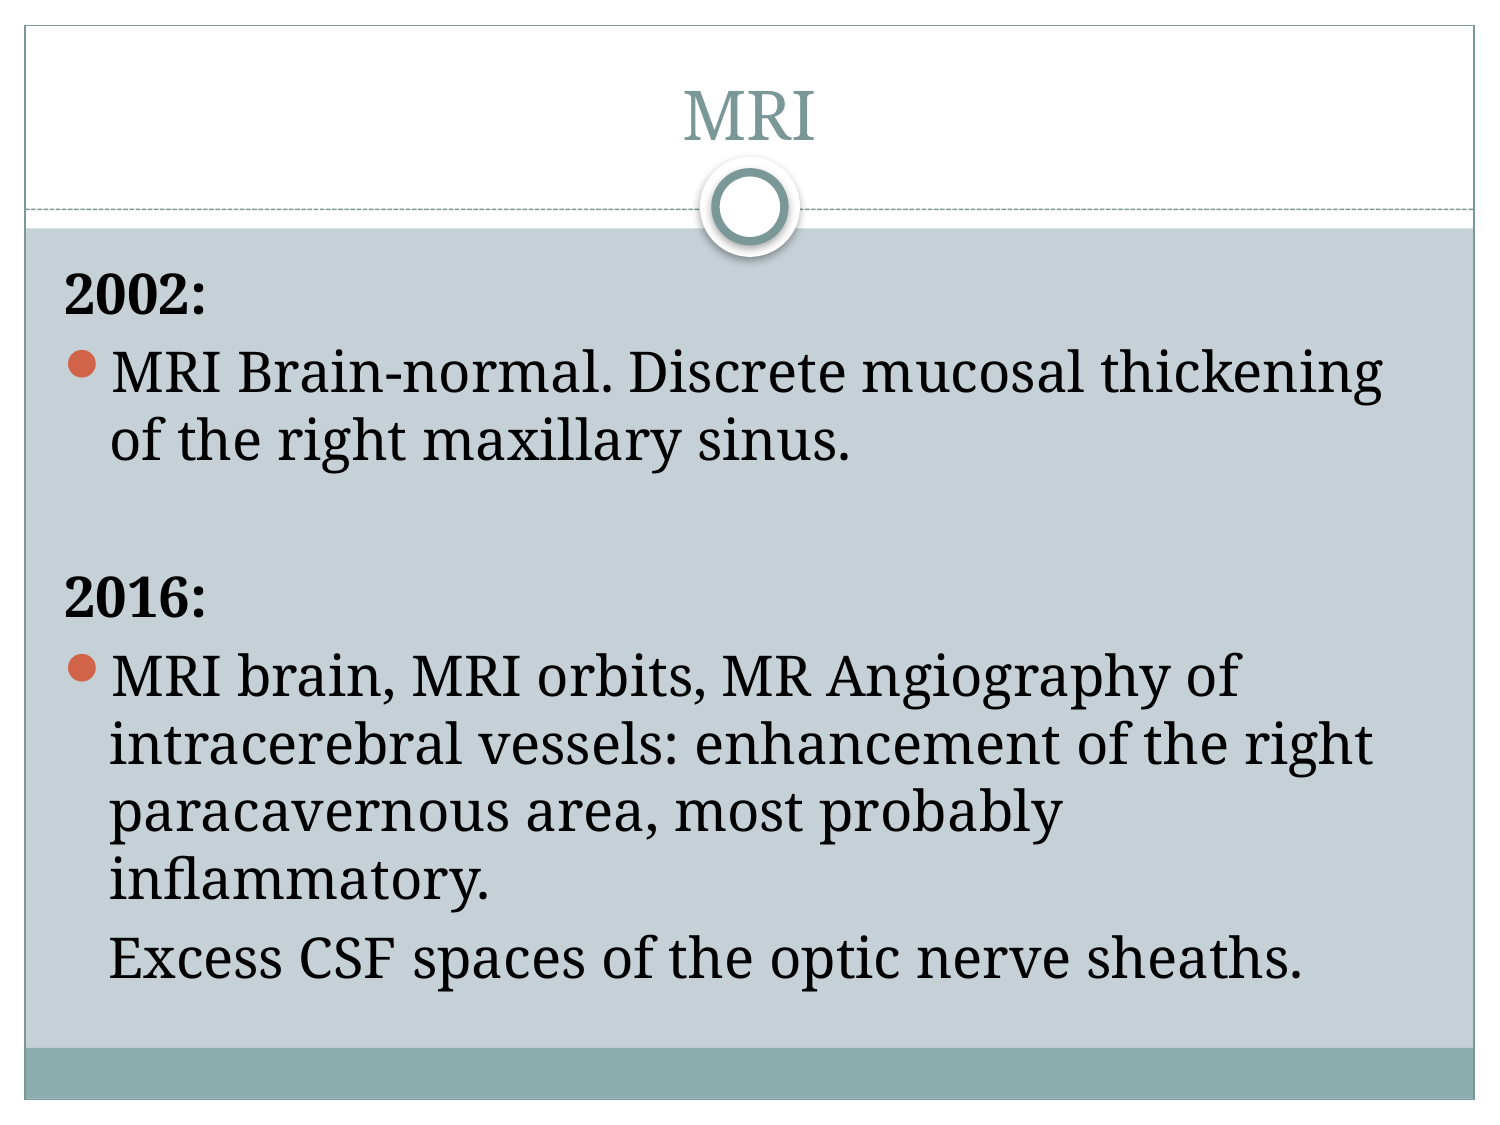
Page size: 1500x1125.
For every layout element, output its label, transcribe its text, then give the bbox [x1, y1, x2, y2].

title MRI [49, 37, 1450, 162]
list 2002: MRI Brain-normal. Discrete mucosal thickening of the right maxillary sinus. 2016: MRI brain, MRI orbits, MR Angiography of intracerebral vessels: enhancement of the right paracavernous area, most probably inflammatory. Excess CSF spaces of the optic nerve sheaths. [49, 250, 1445, 1001]
